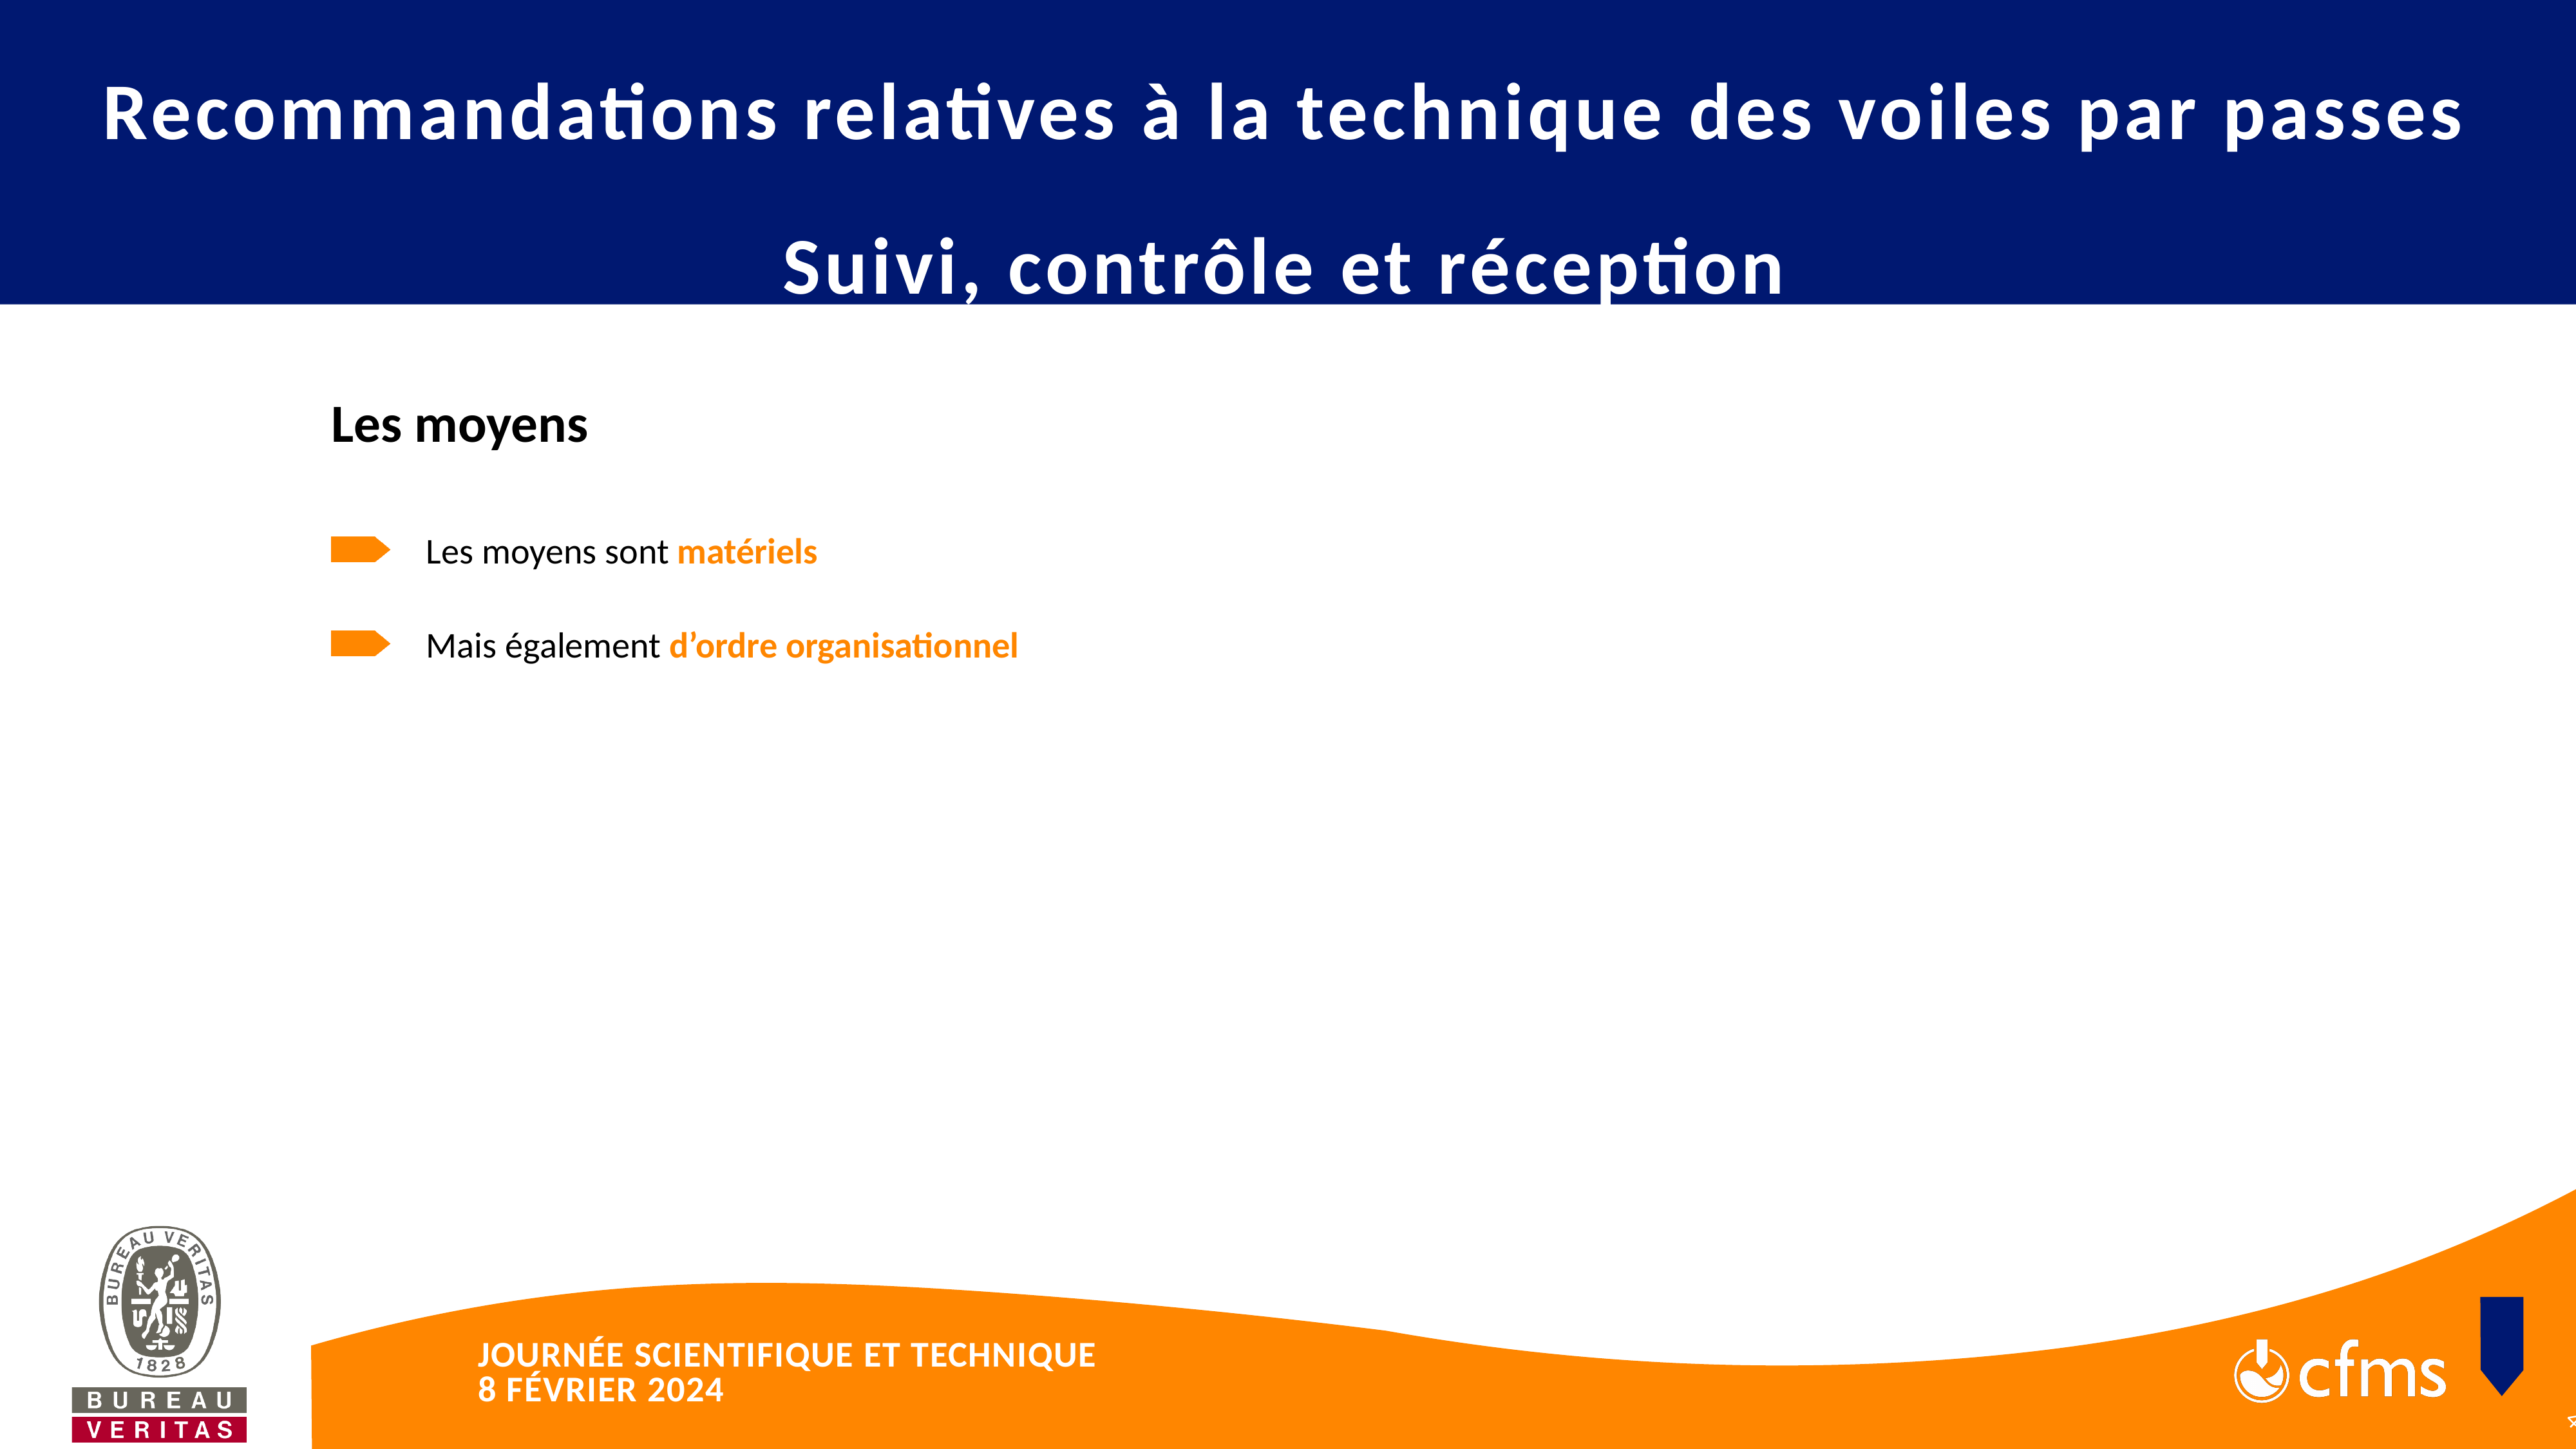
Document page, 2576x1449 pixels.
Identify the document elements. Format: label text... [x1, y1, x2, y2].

picture [331, 630, 391, 656]
picture [2201, 1305, 2479, 1430]
picture [331, 536, 391, 562]
text_box Recommandations relatives à la technique des voiles par passes Suivi, contrôle et réception [16, 72, 2553, 265]
text_box Les moyens [325, 388, 2264, 459]
text_box Les moyens sont matériels Mais également d’ordre organisationnel [325, 518, 2496, 670]
text_box [0, 0, 2576, 305]
text_box Journée Scientifique et Technique 8 février 2024 [473, 1334, 1537, 1449]
picture [63, 1216, 253, 1449]
